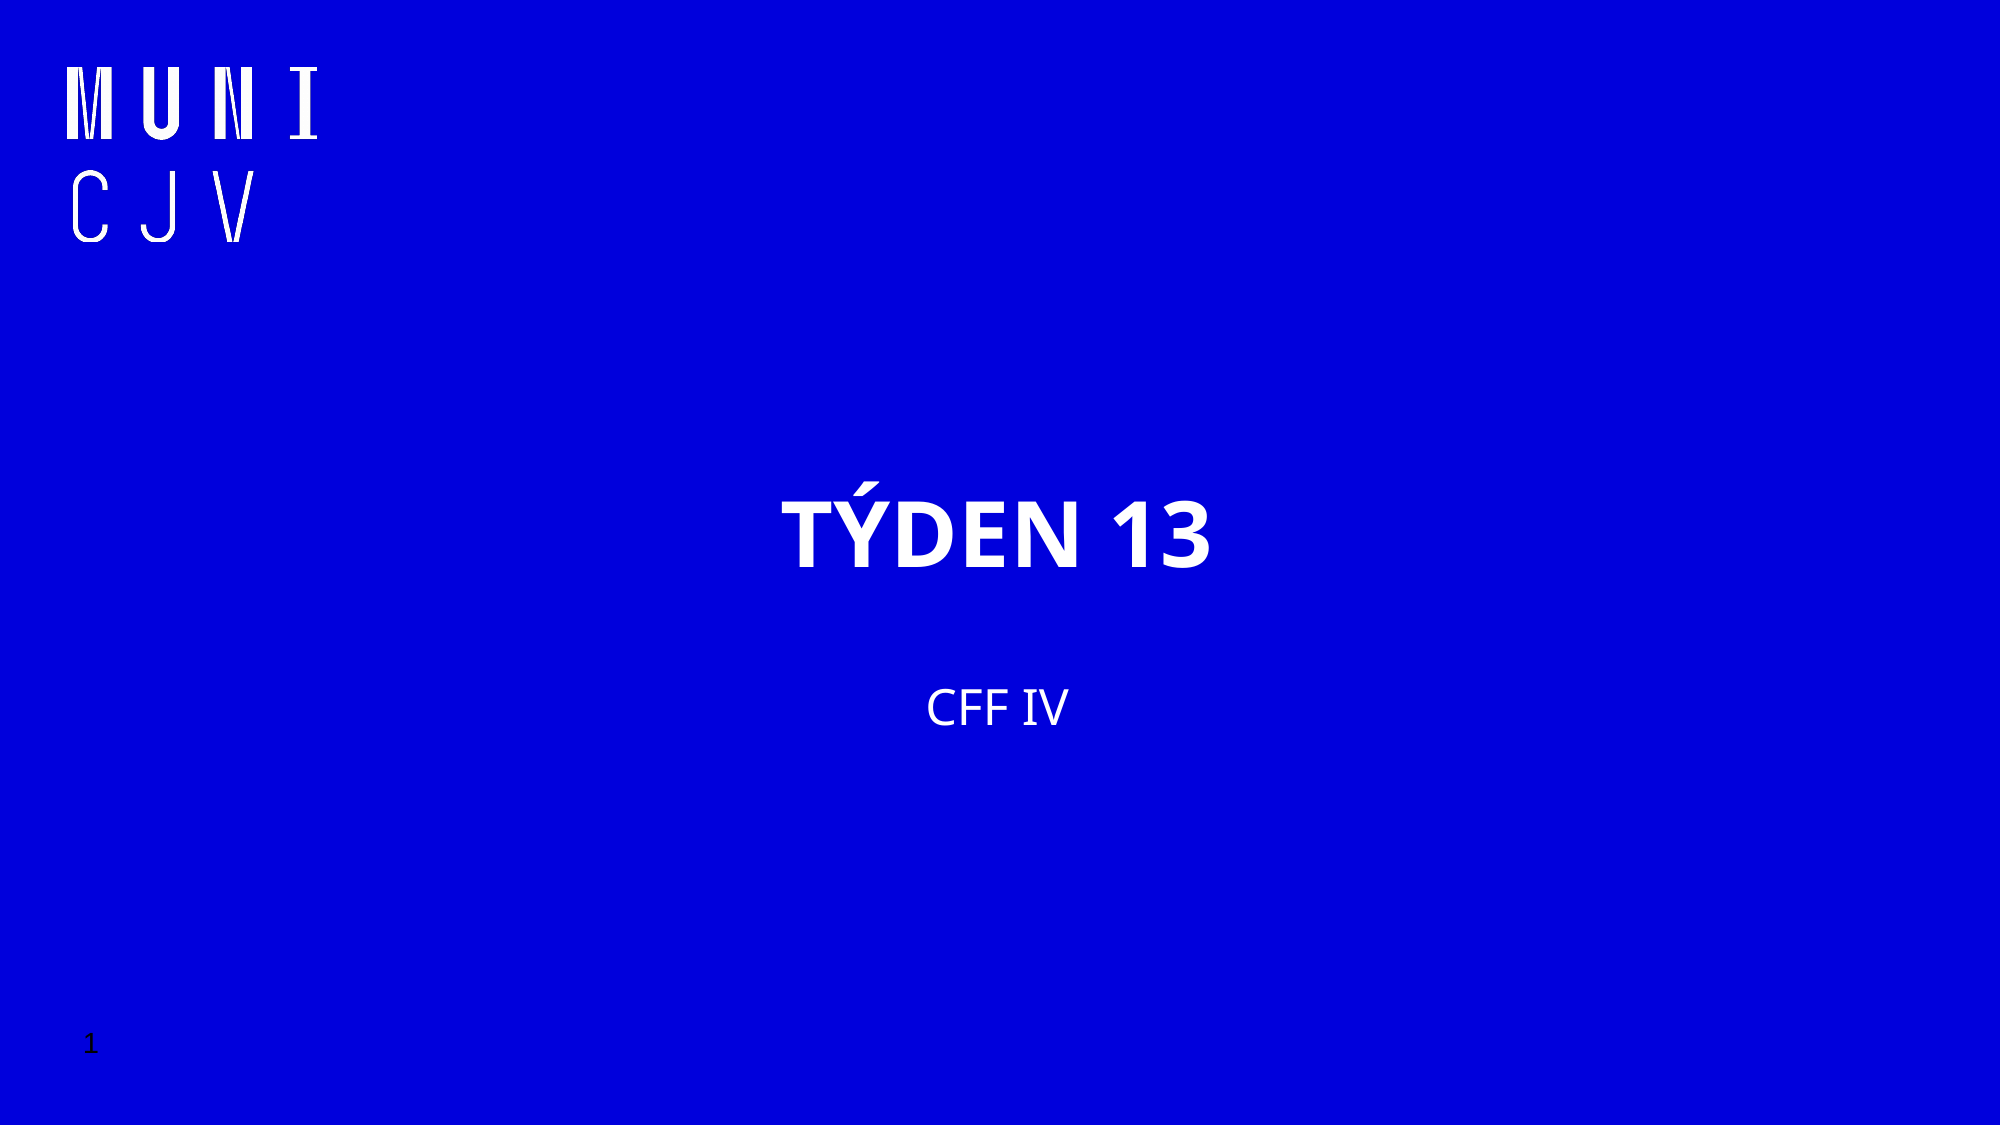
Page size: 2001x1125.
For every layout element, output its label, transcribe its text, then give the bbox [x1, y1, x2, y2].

picture [67, 67, 317, 242]
slide_number ‹#› [67, 1021, 110, 1063]
title TÝDEN 13 [65, 475, 1930, 668]
subtitle CFF IV [65, 675, 1930, 790]
